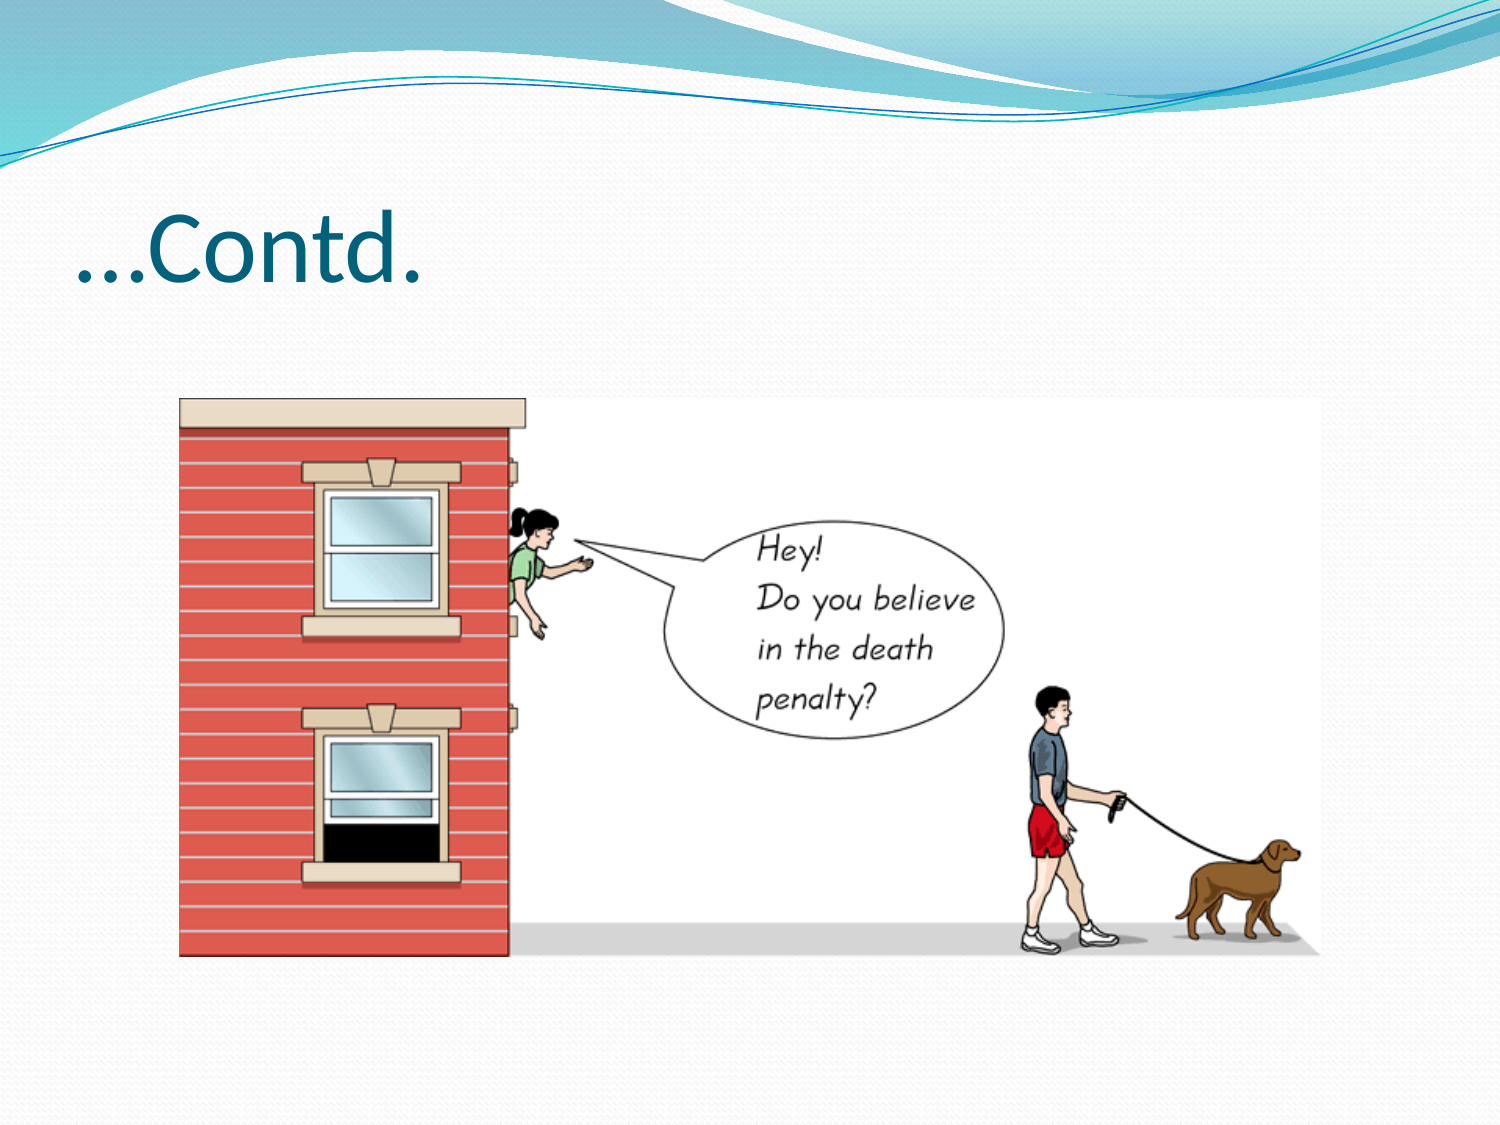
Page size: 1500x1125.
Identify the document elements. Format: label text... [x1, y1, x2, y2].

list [179, 398, 1321, 957]
title …Contd. [75, 115, 1425, 303]
